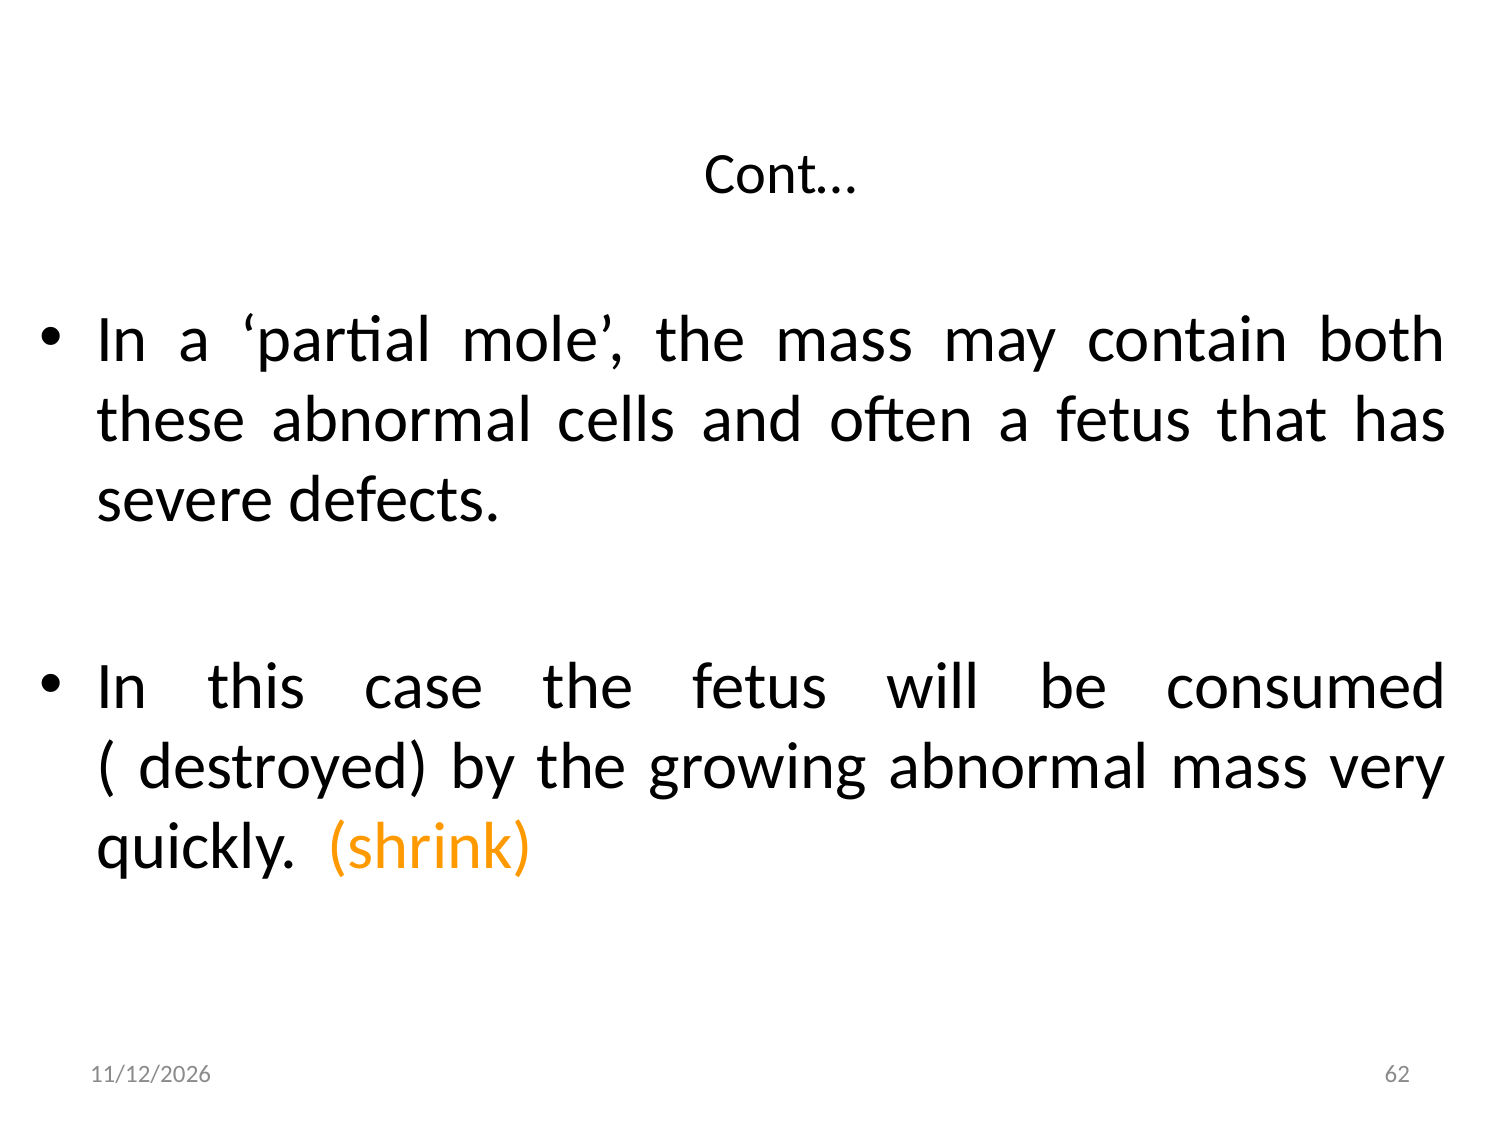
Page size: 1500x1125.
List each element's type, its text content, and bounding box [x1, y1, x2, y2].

title Cont… [150, 126, 1413, 213]
slide_number 62 [1074, 1042, 1425, 1103]
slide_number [75, 1042, 425, 1103]
list In a ‘partial mole’, the mass may contain both these abnormal cells and often a fetus that has severe defects. In this case the fetus will be consumed ( destroyed) by the growing abnormal mass very quickly. (shrink) [24, 287, 1463, 1063]
